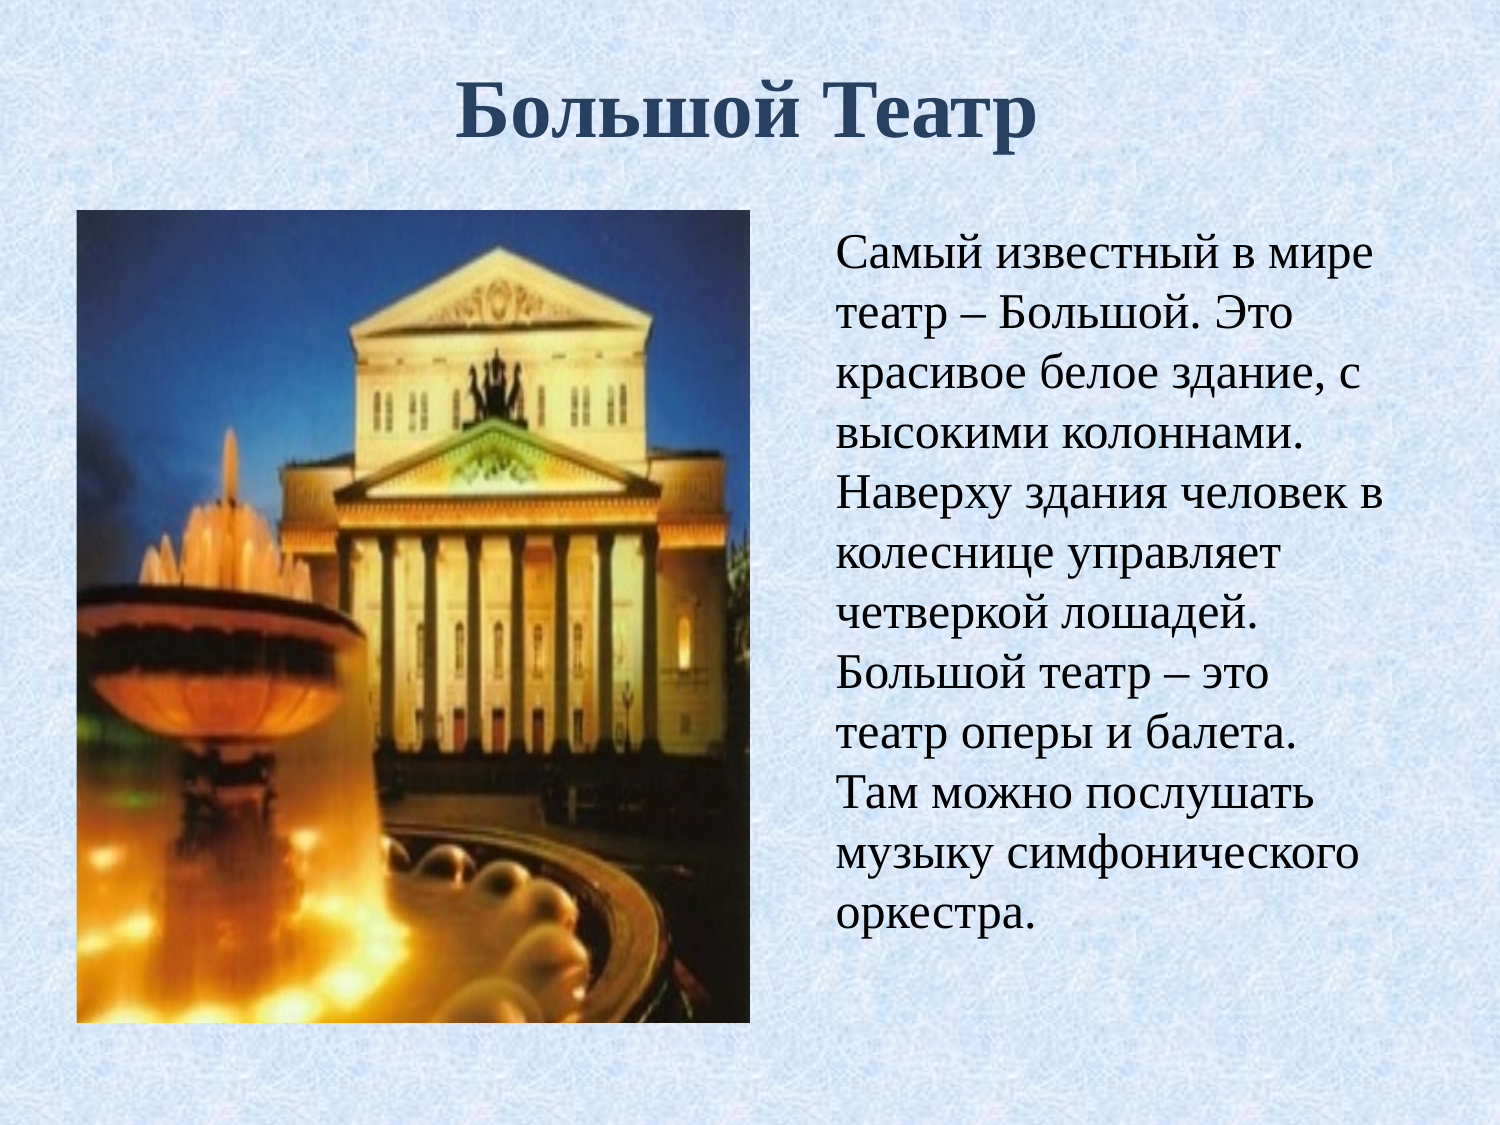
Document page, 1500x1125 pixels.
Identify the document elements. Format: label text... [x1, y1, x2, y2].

picture [0, 0, 1500, 1125]
list Большой Театр [34, 46, 1461, 179]
text_box Самый известный в мире театр – Большой. Это красивое белое здание, с высокими колоннами. Наверху здания человек в колеснице управляет четверкой лошадей. Большой театр – это театр оперы и балета. Там можно послушать музыку симфонического оркестра. [820, 210, 1400, 1006]
